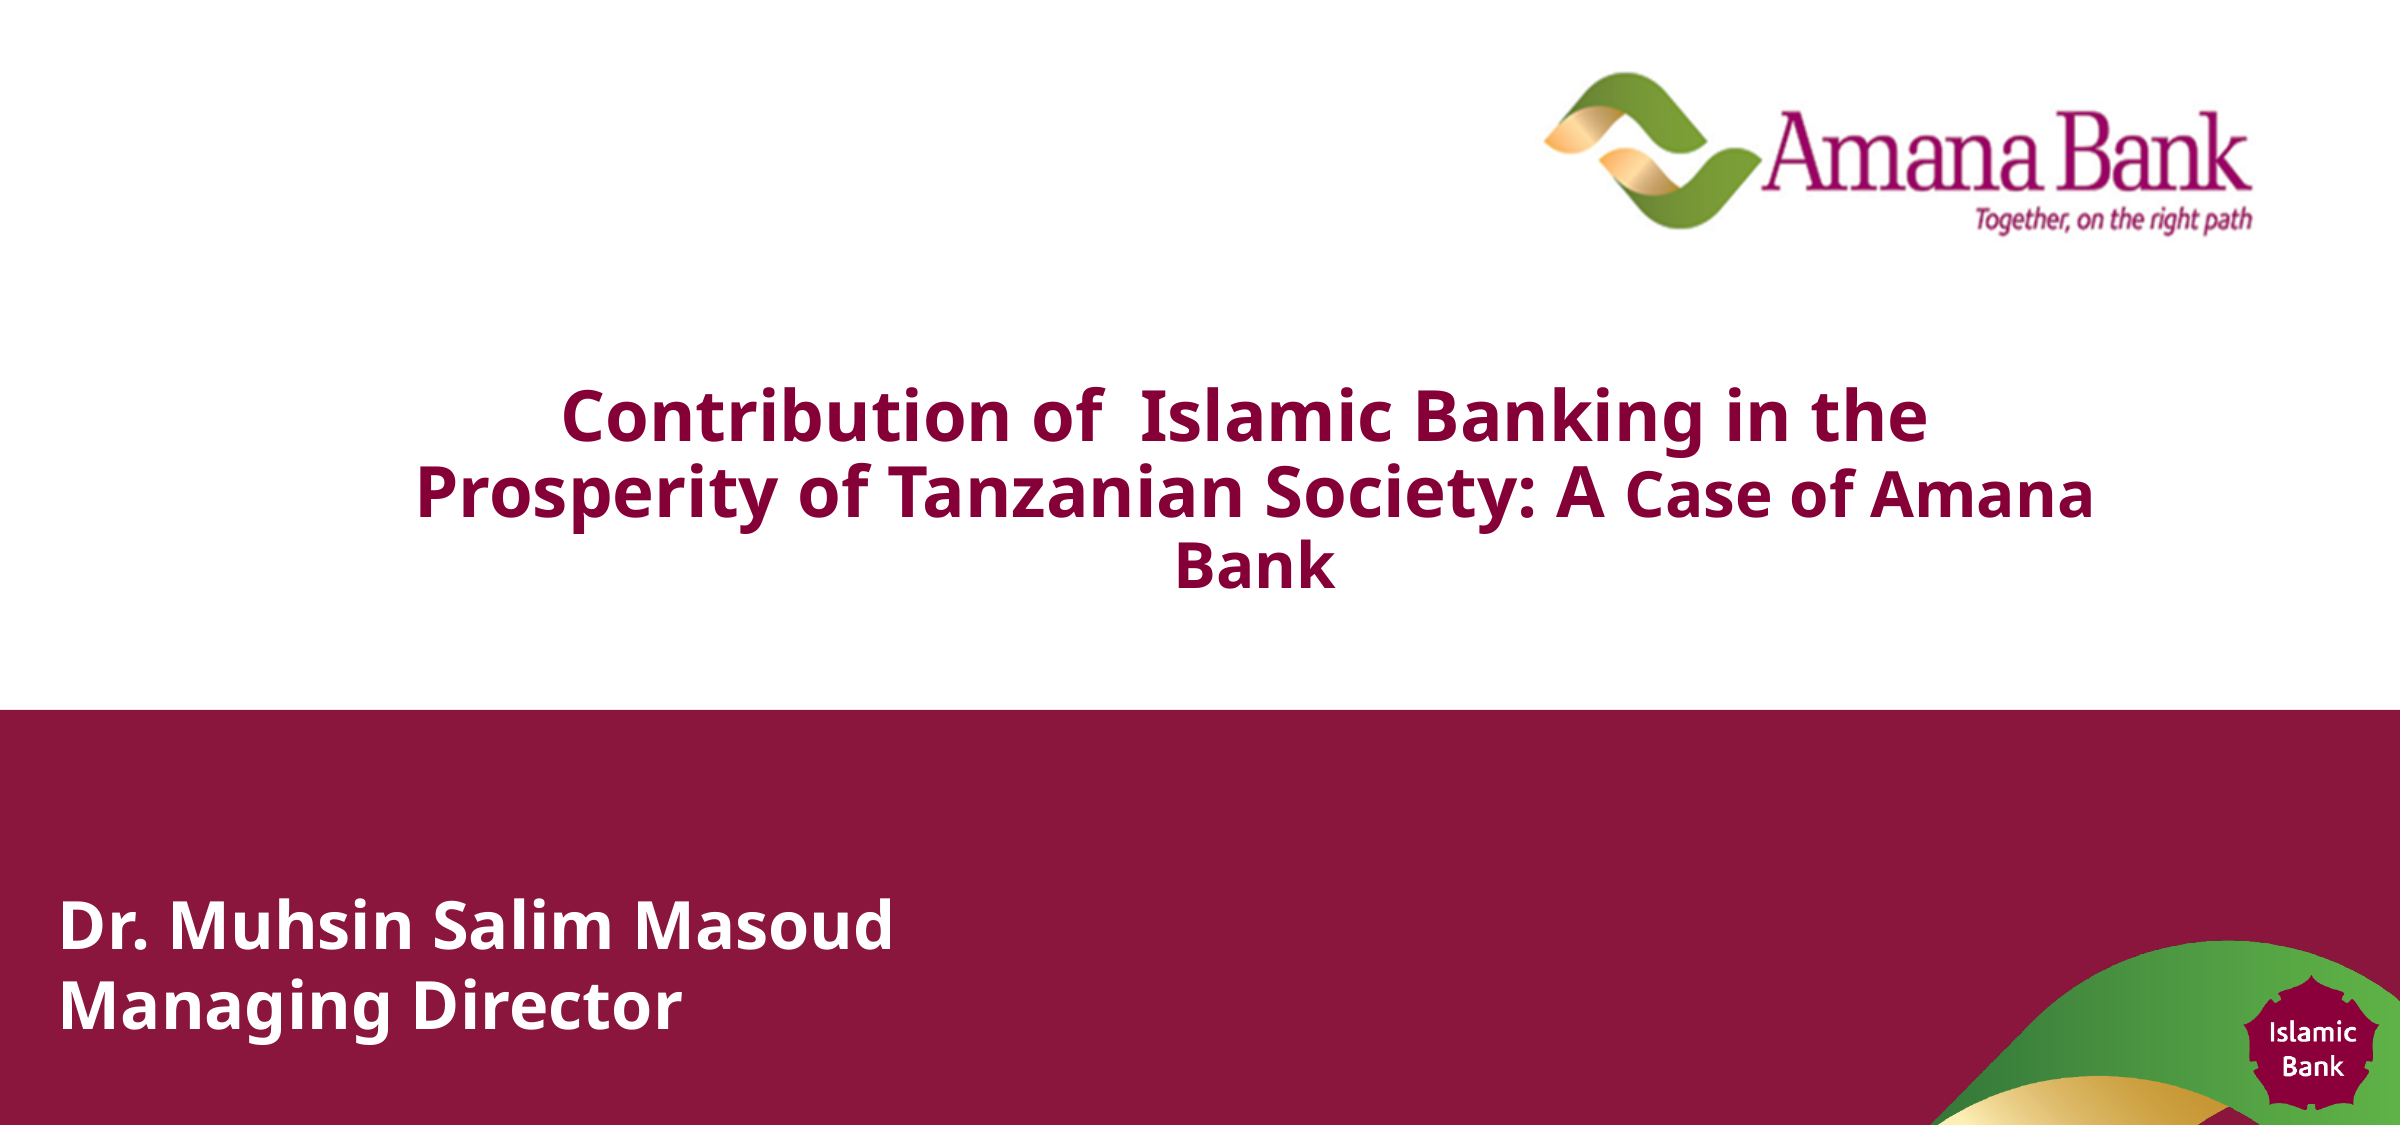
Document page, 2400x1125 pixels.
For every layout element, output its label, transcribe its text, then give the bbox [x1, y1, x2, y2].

picture [1909, 923, 2400, 1125]
text_box Dr. Muhsin Salim Masoud Managing Director [43, 875, 912, 1050]
picture [1535, 33, 2285, 269]
title Contribution of Islamic Banking in the Prosperity of Tanzanian Society: A Case of Amana Bank [356, 372, 2154, 687]
